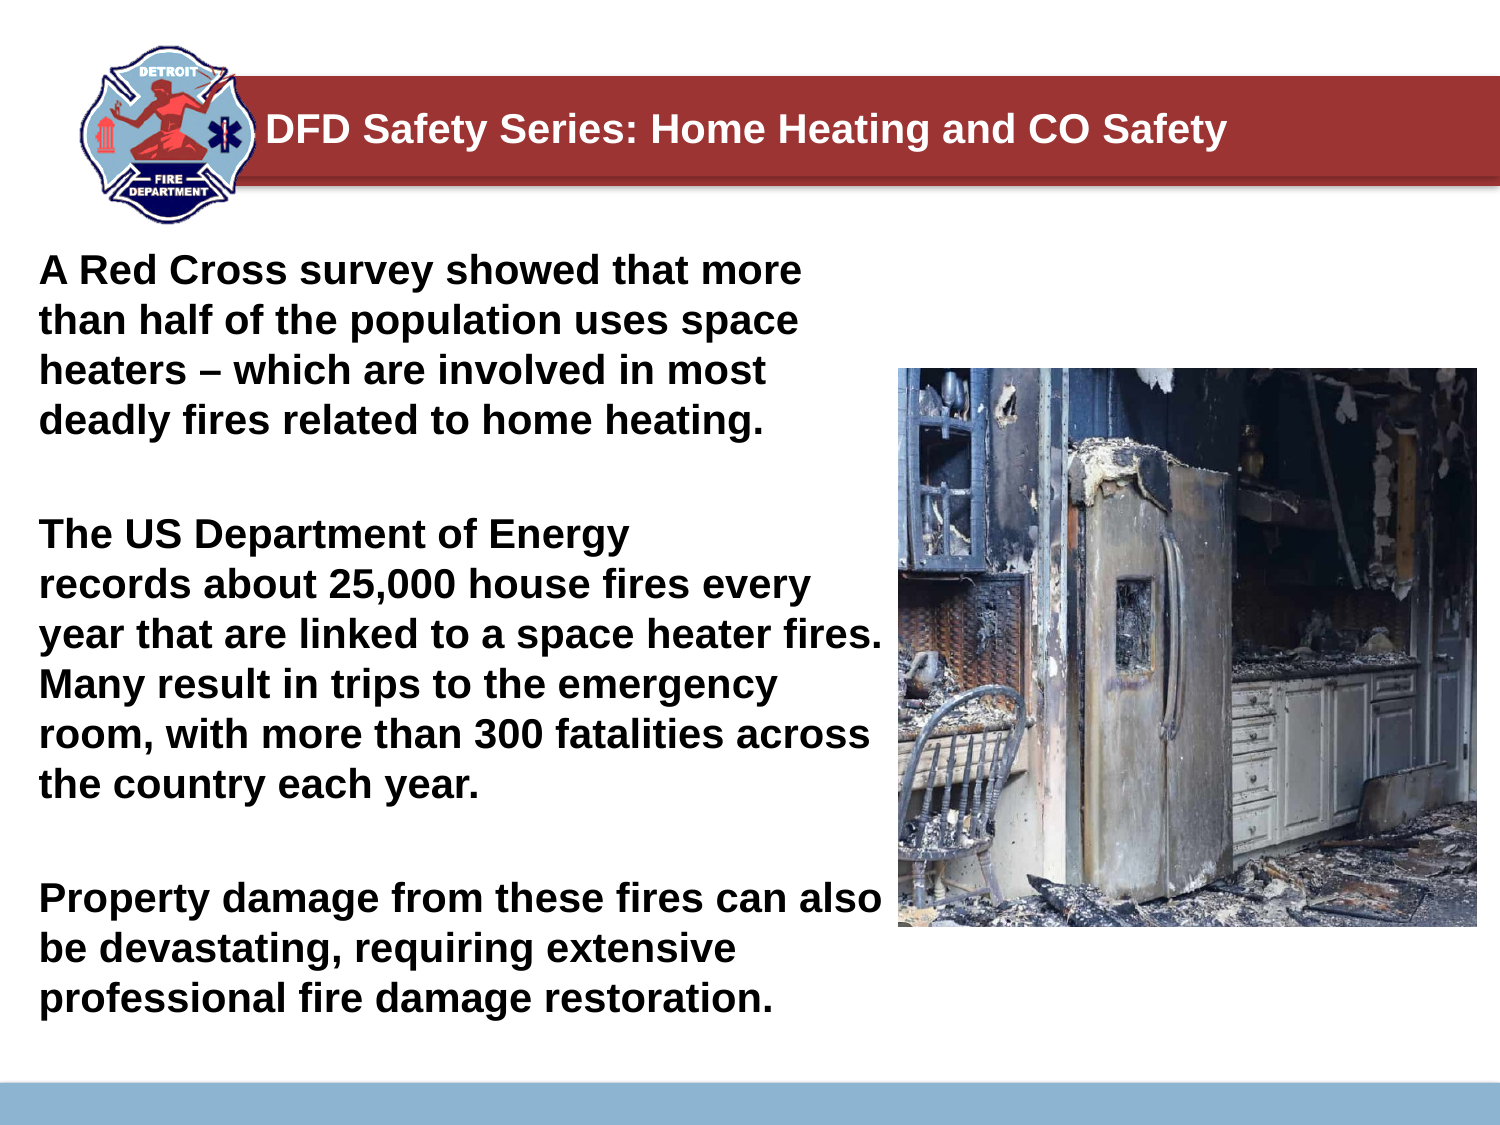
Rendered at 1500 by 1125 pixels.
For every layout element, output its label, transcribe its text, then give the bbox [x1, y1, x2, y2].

picture [77, 40, 262, 228]
list A Red Cross survey showed that more than half of the population uses space heaters – which are involved in most deadly fires related to home heating. The US Department of Energy records about 25,000 house fires every year that are linked to a space heater fires. Many result in trips to the emergency room, with more than 300 fatalities across the country each year. Property damage from these fires can also be devastating, requiring extensive professional fire damage restoration. [38, 242, 899, 1053]
picture [898, 368, 1477, 927]
title DFD Safety Series: Home Heating and CO Safety [265, 76, 1412, 177]
